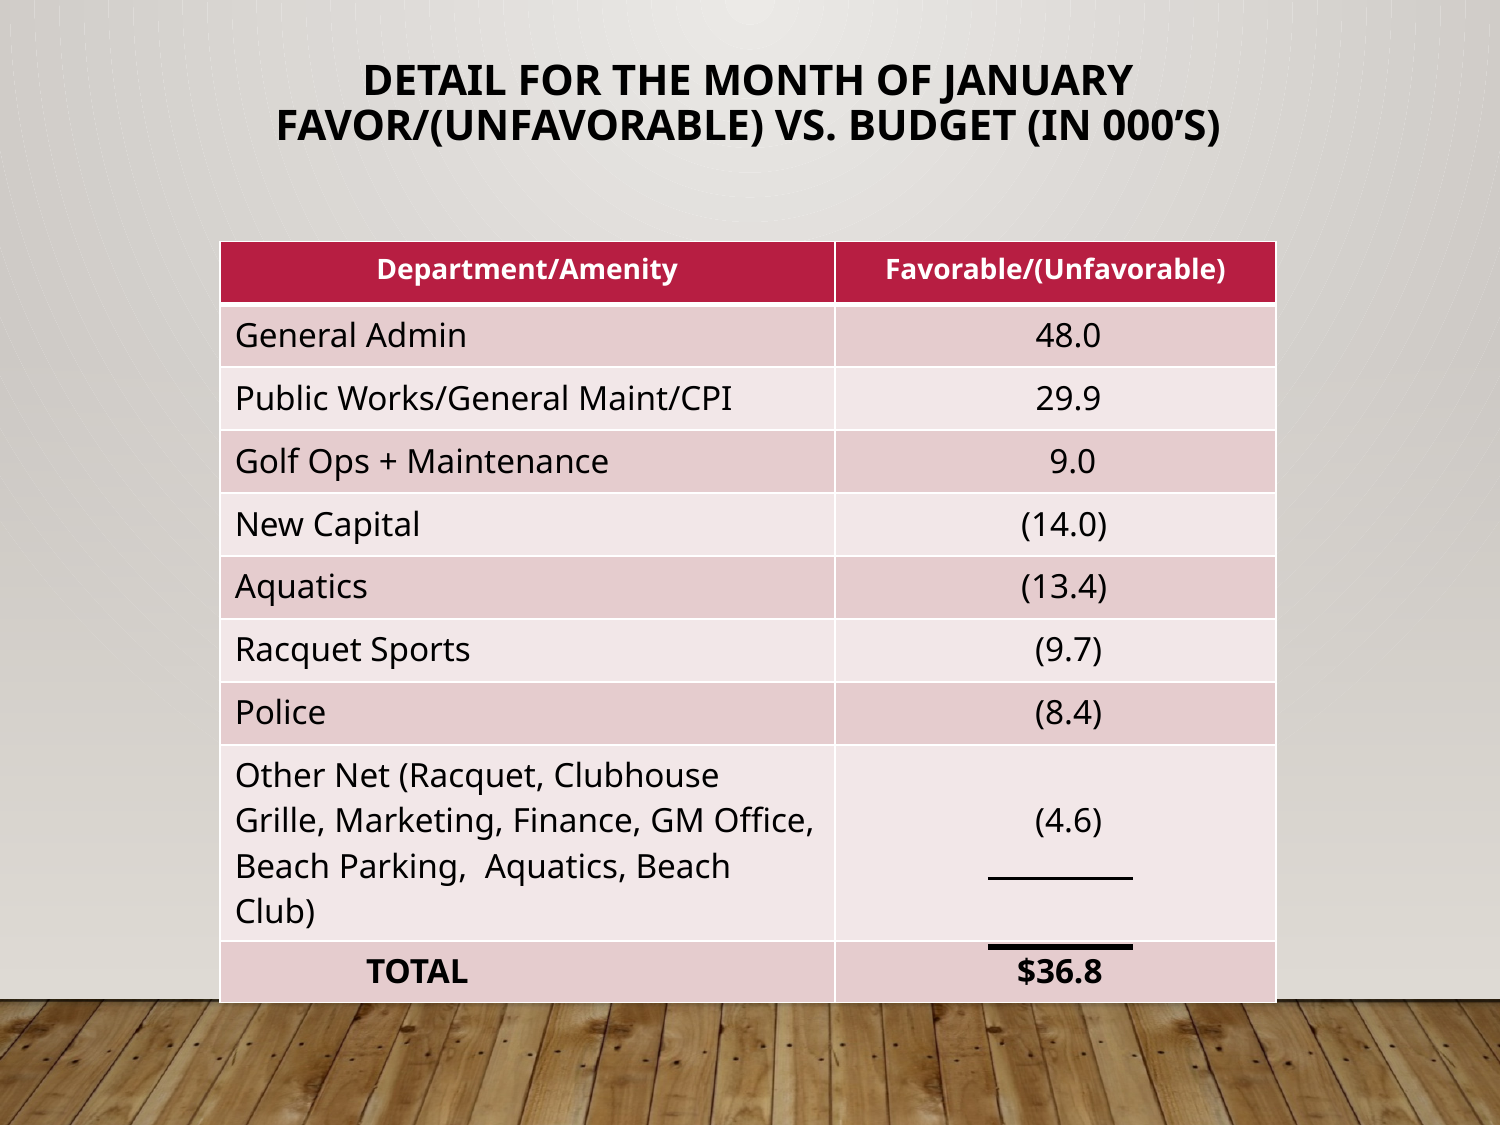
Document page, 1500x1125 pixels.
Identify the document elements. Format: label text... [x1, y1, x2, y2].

table_header Department/Amenity [221, 242, 834, 302]
table_cell TOTAL [221, 942, 834, 1002]
table_cell (4.6) [836, 746, 1275, 940]
table_cell (14.0) [836, 494, 1275, 555]
title Detail for the Month of january Favor/(Unfavorable) Vs. Budget (in 000’s) [132, 6, 1363, 208]
table_cell General Admin [221, 307, 834, 366]
table_cell Public Works/General Maint/CPI [221, 368, 834, 429]
table_cell $36.8 [836, 942, 1275, 1002]
table_cell New Capital [221, 494, 834, 555]
table_cell (13.4) [836, 557, 1275, 618]
table_header Favorable/(Unfavorable) [836, 242, 1275, 302]
table_cell Aquatics [221, 557, 834, 618]
table_cell (9.7) [836, 620, 1275, 681]
table_cell 29.9 [836, 368, 1275, 429]
picture [0, 999, 1500, 1125]
table_cell (8.4) [836, 683, 1275, 744]
table_cell Golf Ops + Maintenance [221, 431, 834, 492]
table_cell Police [221, 683, 834, 744]
table_cell Racquet Sports [221, 620, 834, 681]
table_cell 9.0 [836, 431, 1275, 492]
table_cell Other Net (Racquet, Clubhouse Grille, Marketing, Finance, GM Office, Beach Parking, Aquatics, Beach Club) [221, 746, 834, 940]
table_cell 48.0 [836, 307, 1275, 366]
